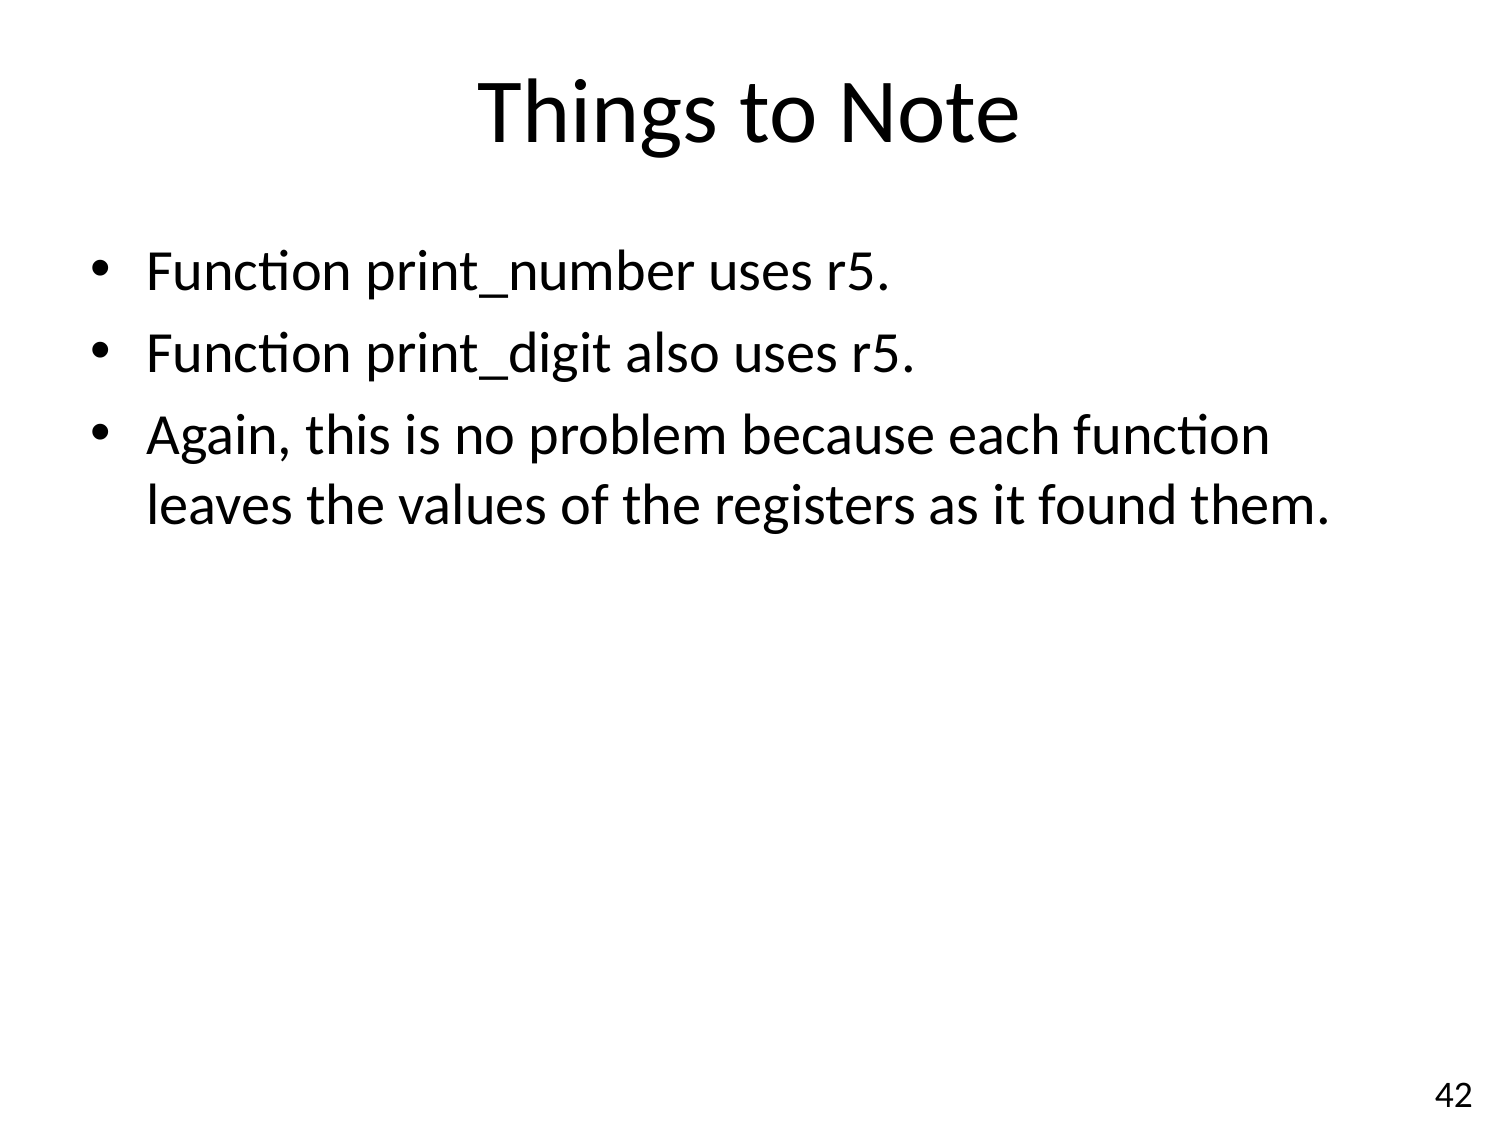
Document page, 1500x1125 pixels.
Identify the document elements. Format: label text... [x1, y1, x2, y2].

list Function print_number uses r5. Function print_digit also uses r5. Again, this is no problem because each function leaves the values of the registers as it found them. [75, 224, 1425, 1050]
slide_number 42 [1137, 1062, 1488, 1123]
title Things to Note [75, 12, 1425, 200]
